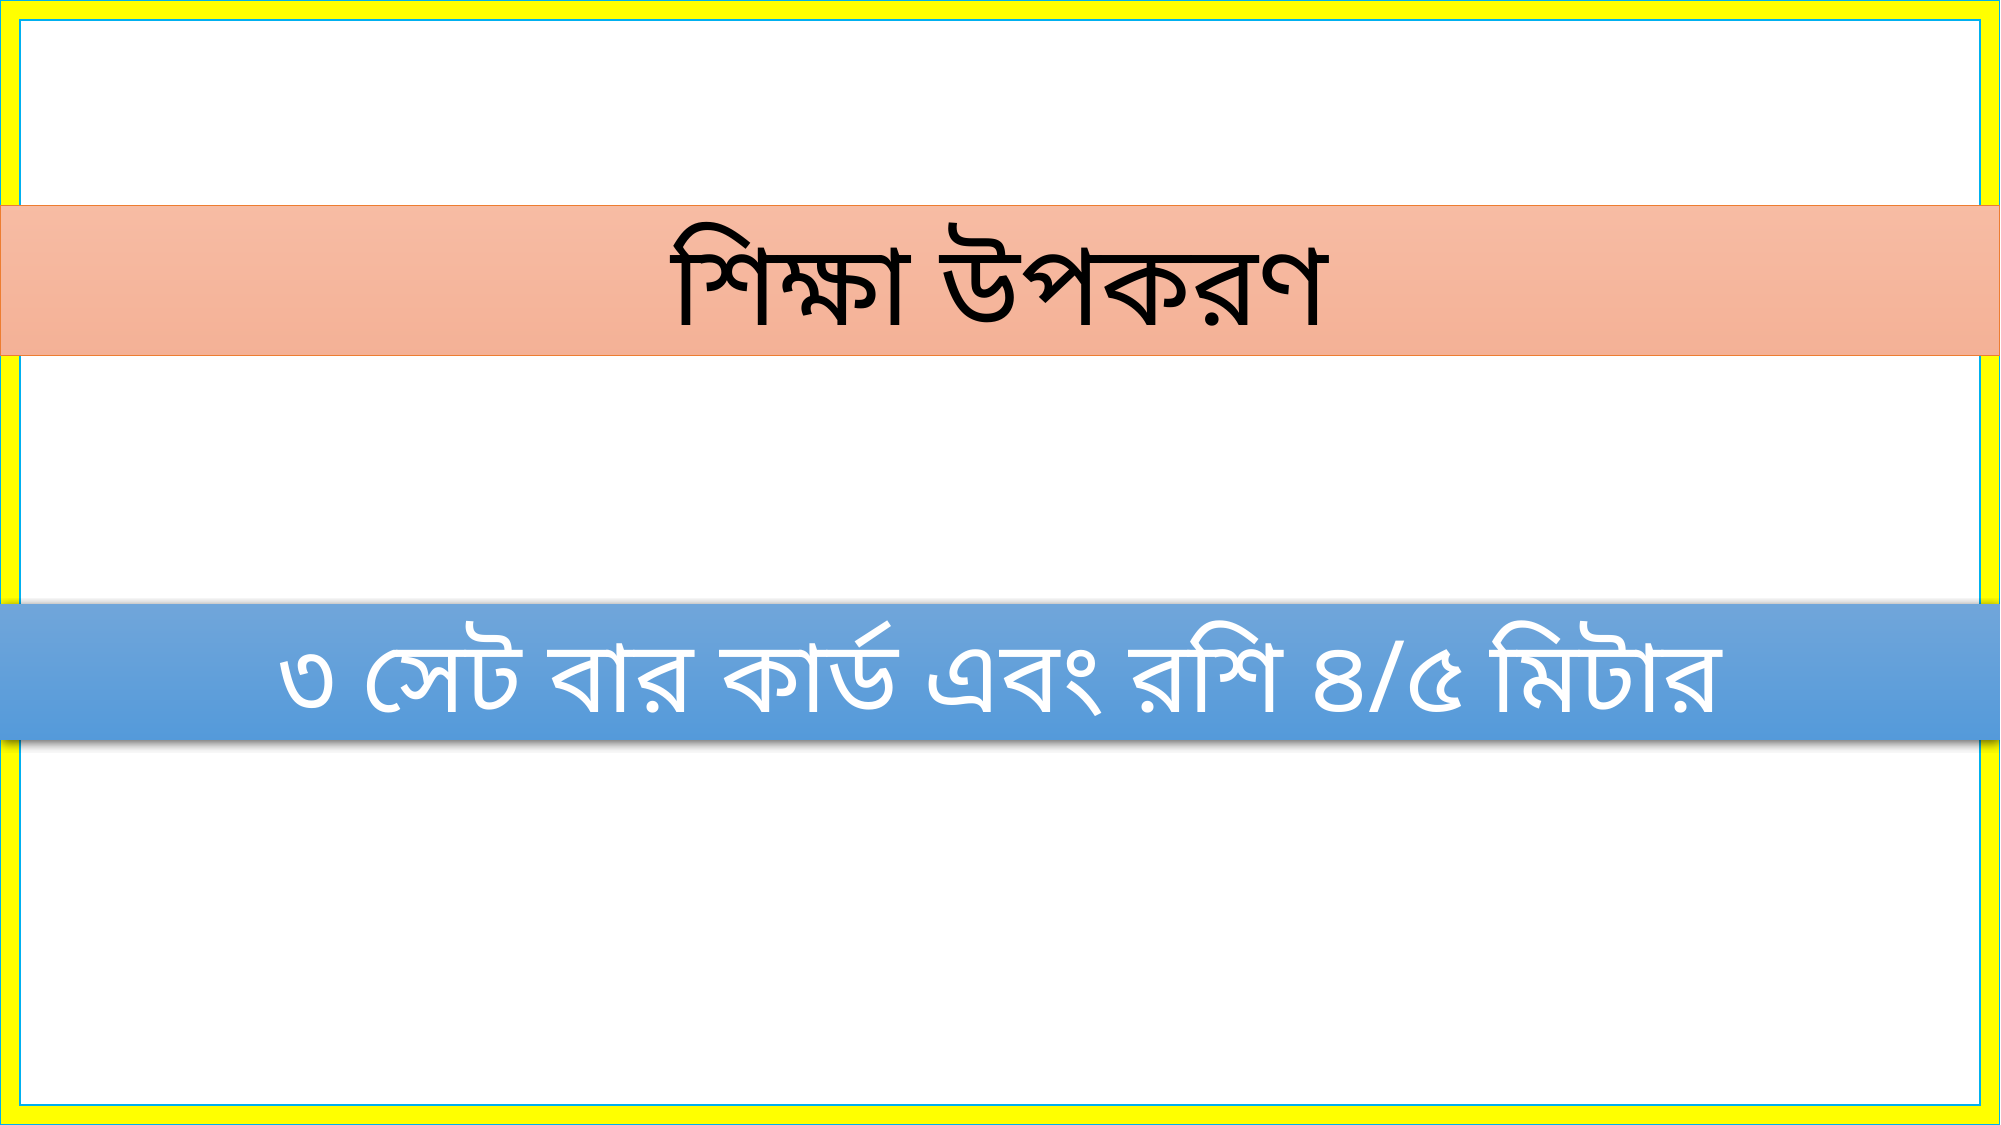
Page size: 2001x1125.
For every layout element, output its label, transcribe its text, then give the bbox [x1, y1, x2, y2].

text_box শিক্ষা উপকরণ [0, 205, 2000, 356]
text_box [0, 0, 2000, 205]
text_box [1979, 356, 2000, 600]
text_box [0, 753, 2000, 1125]
text_box ৩ সেট বার কার্ড এবং রশি ৪/৫ মিটার [0, 604, 2000, 740]
text_box [0, 356, 21, 601]
